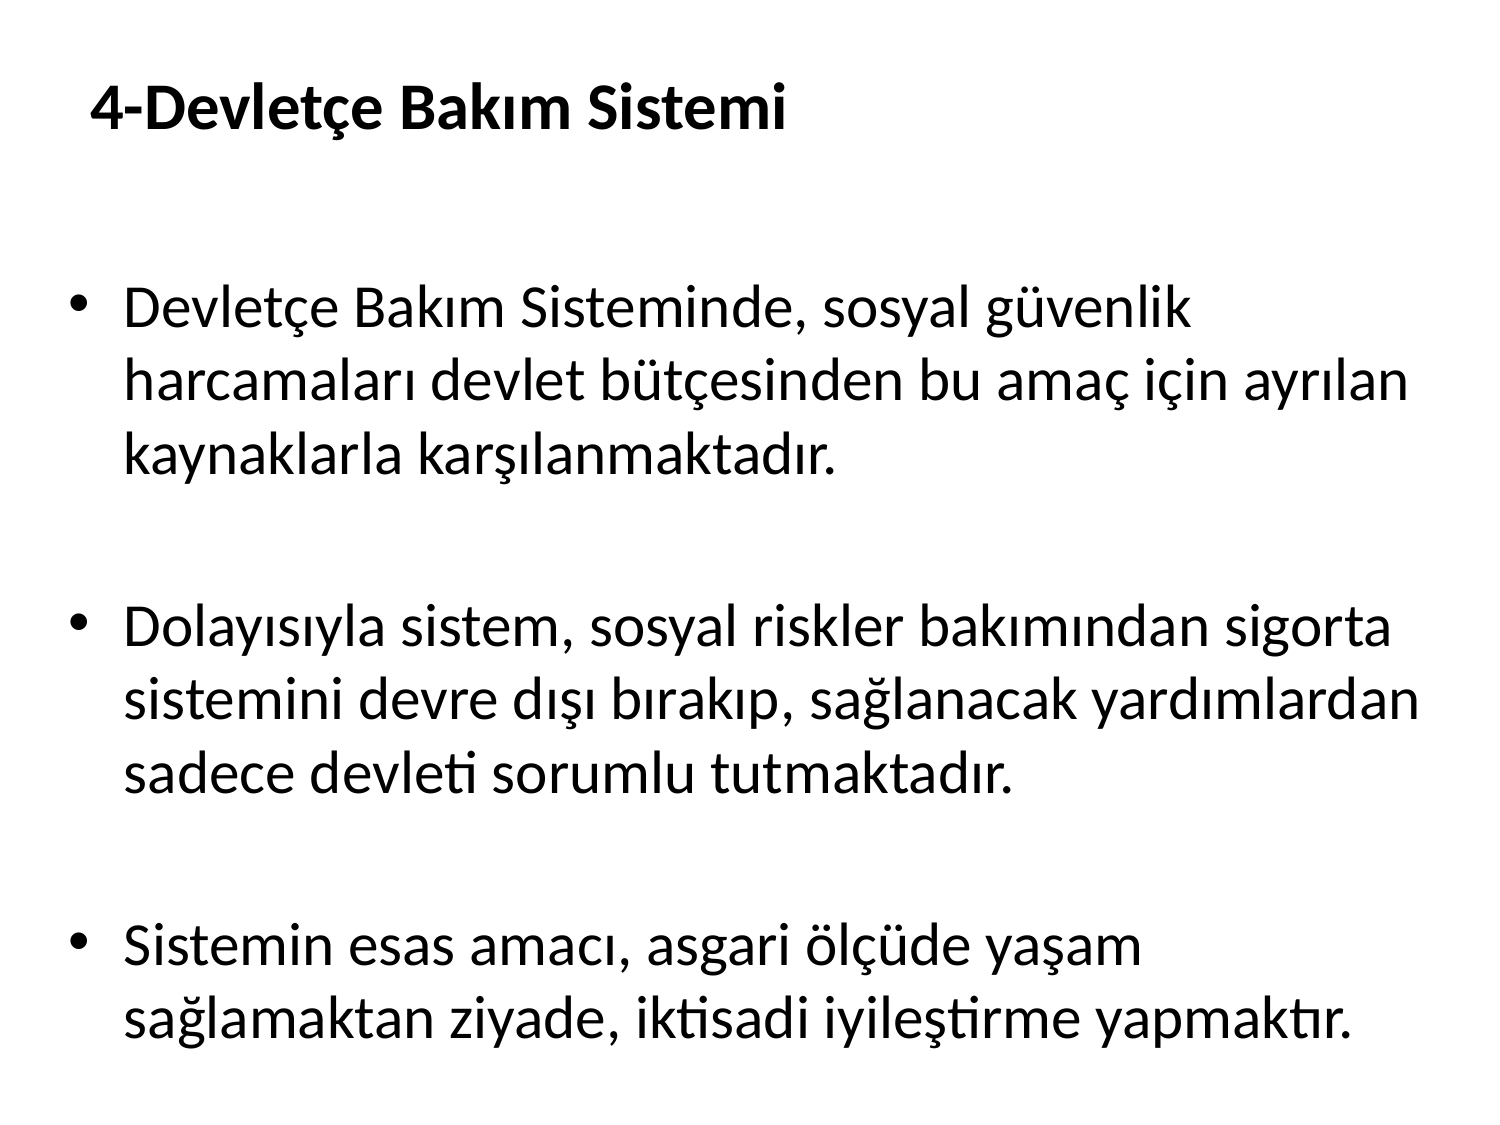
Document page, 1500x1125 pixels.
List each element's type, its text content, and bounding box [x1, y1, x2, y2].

title 4-Devletçe Bakım Sistemi [75, 45, 1425, 161]
list Devletçe Bakım Sisteminde, sosyal güvenlik harcamaları devlet bütçesinden bu amaç için ayrılan kaynaklarla karşılanmaktadır. Dolayısıyla sistem, sosyal riskler bakımından sigorta sistemini devre dışı bırakıp, sağlanacak yardımlardan sadece devleti sorumlu tutmaktadır. Sistemin esas amacı, asgari ölçüde yaşam sağlamaktan ziyade, iktisadi iyileştirme yapmaktır. [53, 172, 1447, 1071]
